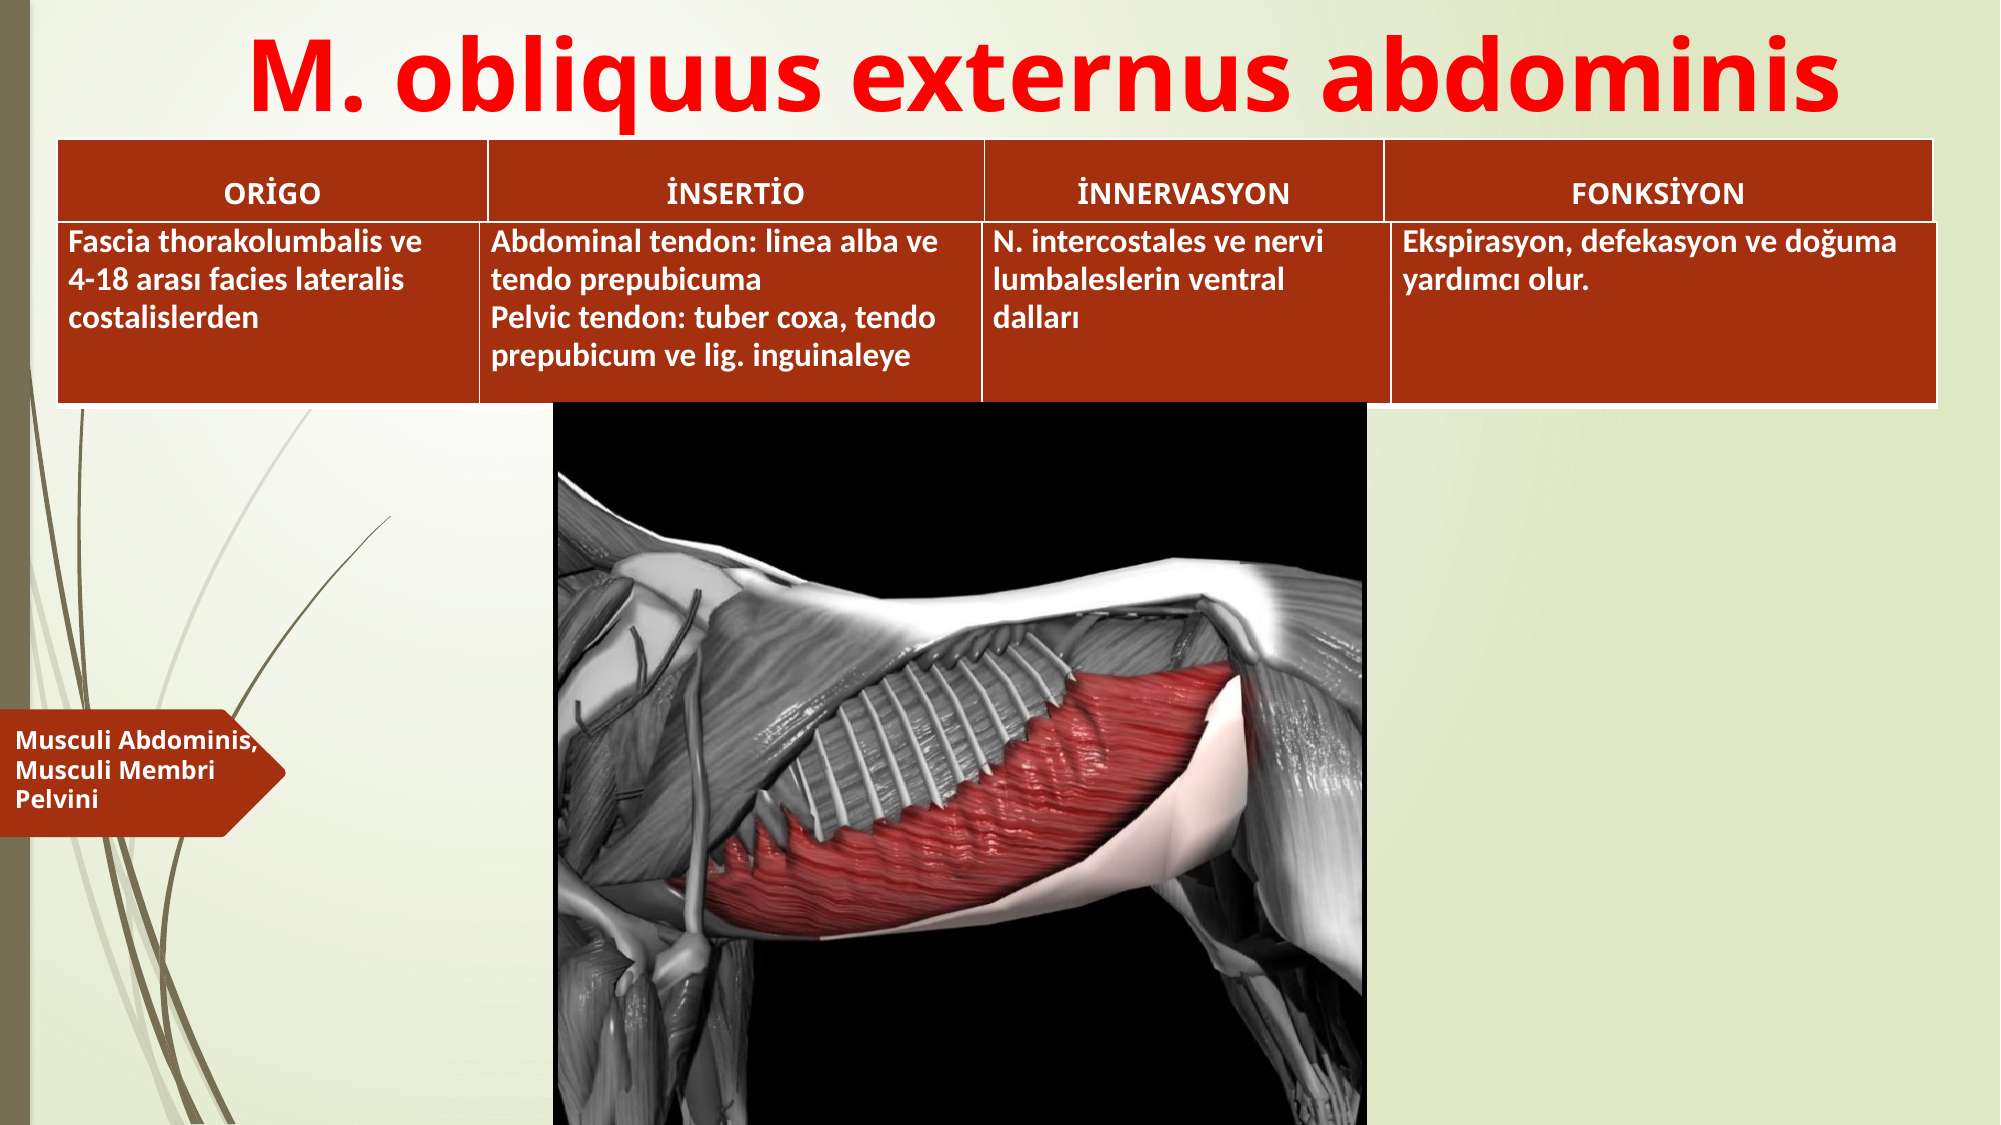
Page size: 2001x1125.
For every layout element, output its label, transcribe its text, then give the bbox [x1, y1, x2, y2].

title M. obliquus externus abdominis [230, 0, 1874, 138]
table_header İNNERVASYON [985, 140, 1383, 221]
table_header Ekspirasyon, defekasyon ve doğuma yardımcı olur. [1392, 223, 1936, 403]
table_header Fascia thorakolumbalis ve 4-18 arası facies lateralis costalislerden [58, 223, 479, 403]
table_header ORİGO [58, 140, 487, 221]
picture [553, 402, 1368, 1125]
table_header Abdominal tendon: linea alba ve tendo prepubicuma Pelvic tendon: tuber coxa, tendo prepubicum ve lig. inguinaleye [480, 223, 981, 403]
text_box Musculi Abdominis, Musculi Membri Pelvini [0, 716, 281, 822]
table_header FONKSİYON [1385, 140, 1932, 221]
table_header N. intercostales ve nervi lumbaleslerin ventral dalları [983, 223, 1390, 403]
table_header İNSERTİO [489, 140, 984, 221]
